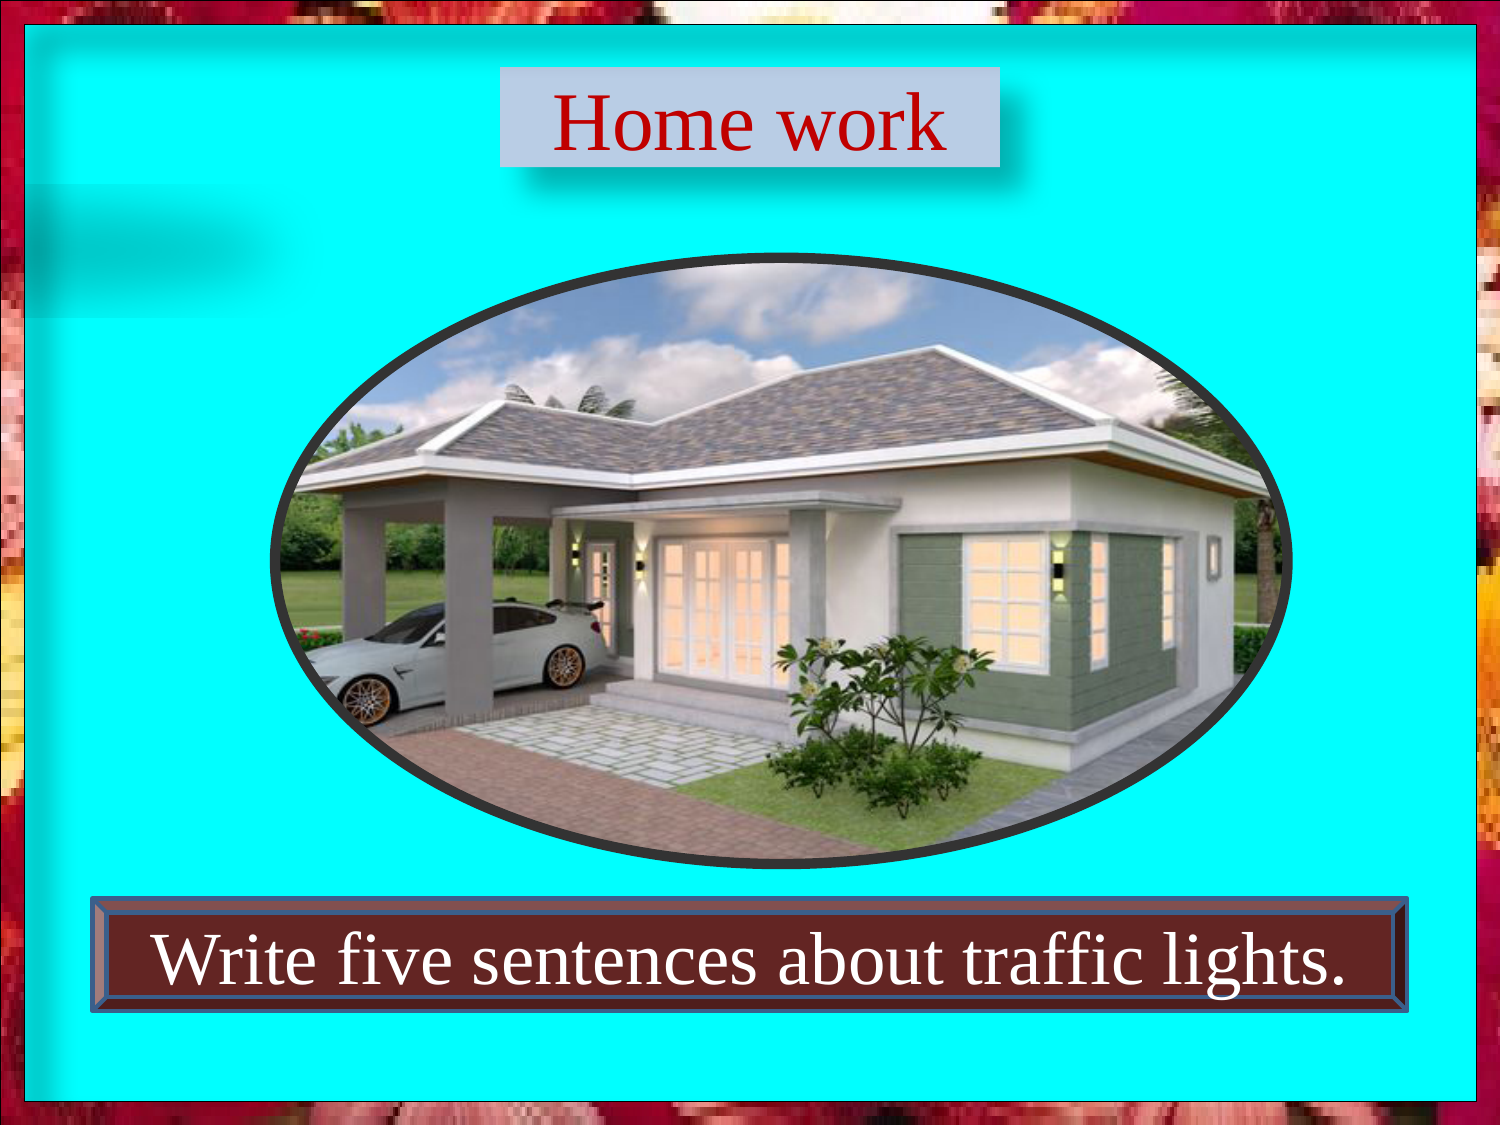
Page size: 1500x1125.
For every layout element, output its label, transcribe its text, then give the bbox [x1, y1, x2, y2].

text_box Write five sentences about traffic lights. [90, 896, 1409, 1013]
text_box [0, 0, 1500, 1125]
picture [274, 257, 1288, 865]
text_box Home work [498, 72, 1002, 169]
